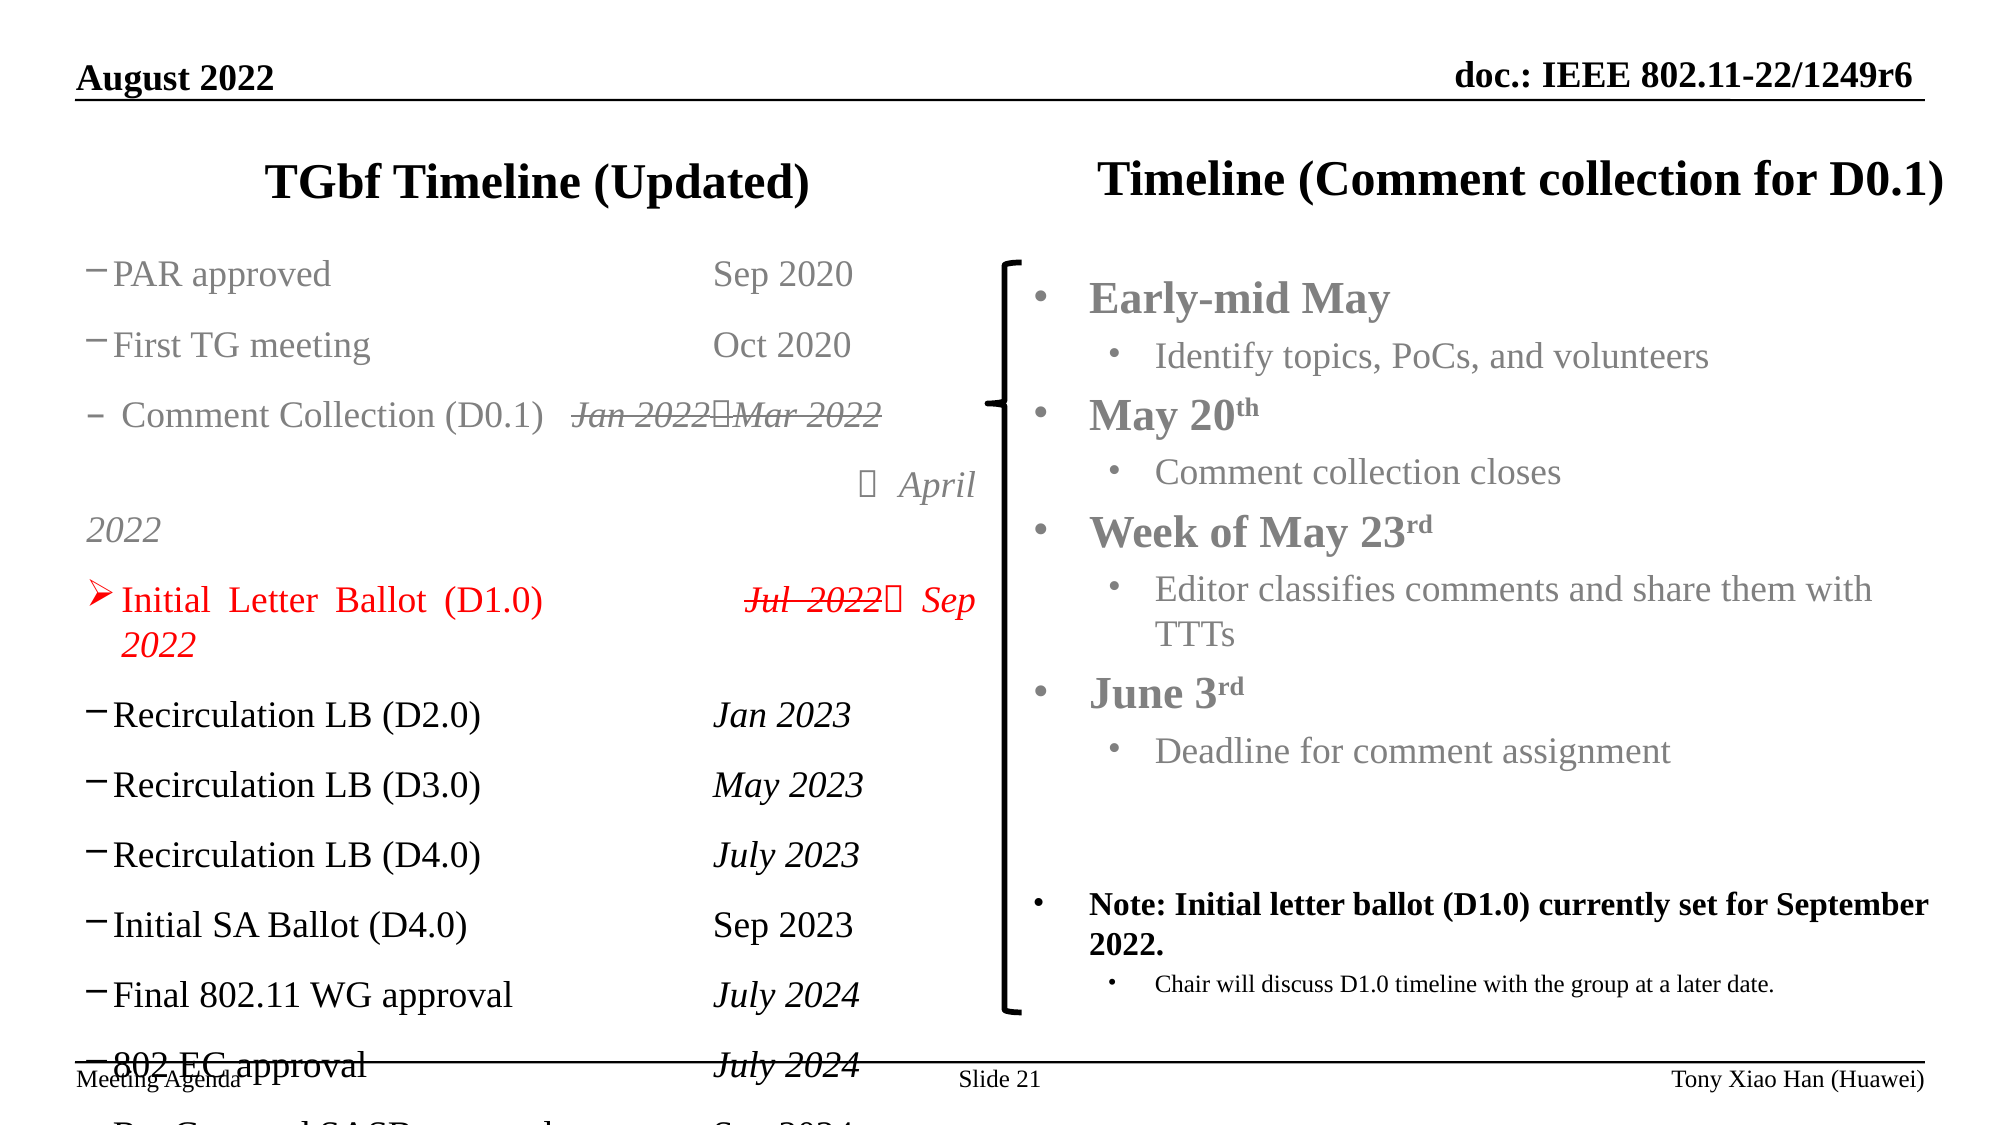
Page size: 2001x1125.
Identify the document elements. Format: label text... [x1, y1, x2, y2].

text_box Early-mid May Identify topics, PoCs, and volunteers May 20th Comment collection closes Week of May 23rd Editor classifies comments and share them with TTTs June 3rd Deadline for comment assignment Note: Initial letter ballot (D1.0) currently set for September 2022. Chair will discuss D1.0 timeline with the group at a later date. [1021, 262, 1963, 1063]
title TGbf Timeline (Updated) [162, 141, 913, 217]
text_box [987, 262, 1022, 1013]
text_box Timeline (Comment collection for D0.1) [1067, 141, 1975, 209]
text_box PAR approved Sep 2020 First TG meeting Oct 2020 Comment Collection (D0.1) Jan 2022Mar 2022  April 2022 Initial Letter Ballot (D1.0) Jul 2022 Sep 2022 Recirculation LB (D2.0) Jan 2023 Recirculation LB (D3.0) May 2023 Recirculation LB (D4.0) July 2023 Initial SA Ballot (D4.0) Sep 2023 Final 802.11 WG approval July 2024 802 EC approval July 2024 RevCom and SASB approval Sep 2024 [74, 243, 988, 963]
